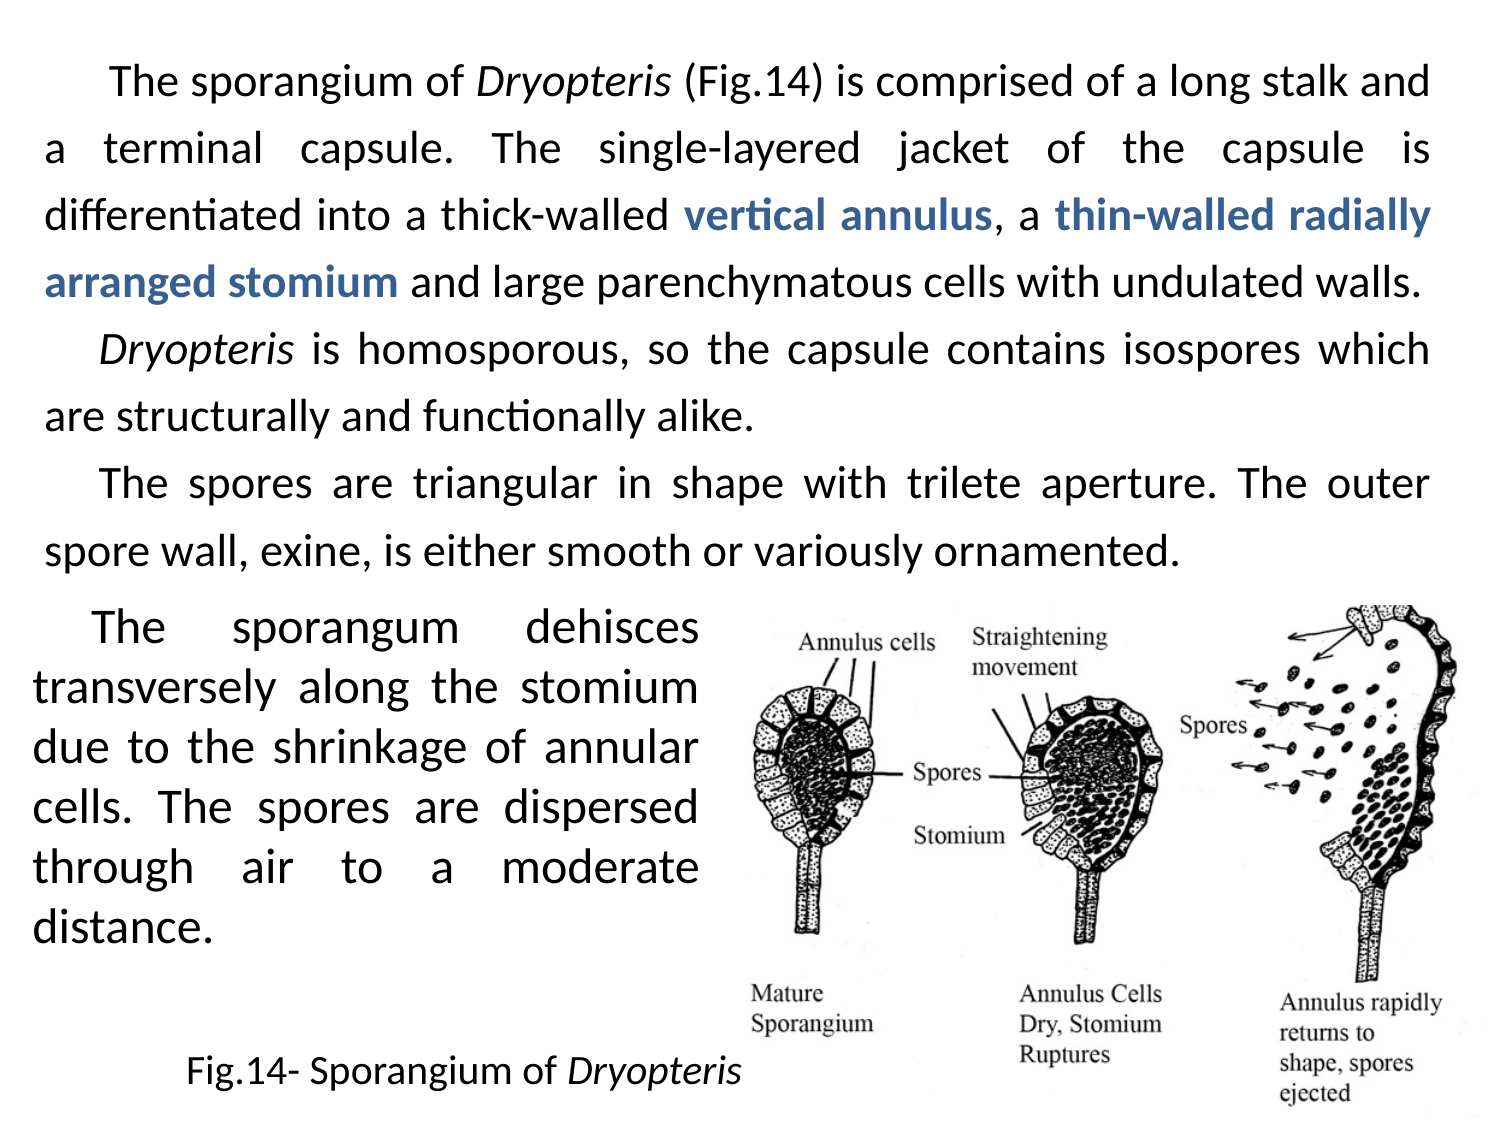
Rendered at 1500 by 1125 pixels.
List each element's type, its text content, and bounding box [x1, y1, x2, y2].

picture [743, 604, 1500, 1125]
text_box Fig.14- Sporangium of Dryopteris [171, 1035, 738, 1100]
text_box The sporangum dehisces transversely along the stomium due to the shrinkage of annular cells. The spores are dispersed through air to a moderate distance. [17, 586, 715, 961]
text_box The sporangium of Dryopteris (Fig.14) is comprised of a long stalk and a terminal capsule. The single-layered jacket of the capsule is differentiated into a thick-walled vertical annulus, a thin-walled radially arranged stomium and large parenchymatous cells with undulated walls. Dryopteris is homosporous, so the capsule contains isospores which are structurally and functionally alike. The spores are triangular in shape with trilete aperture. The outer spore wall, exine, is either smooth or variously ornamented. [29, 30, 1447, 610]
